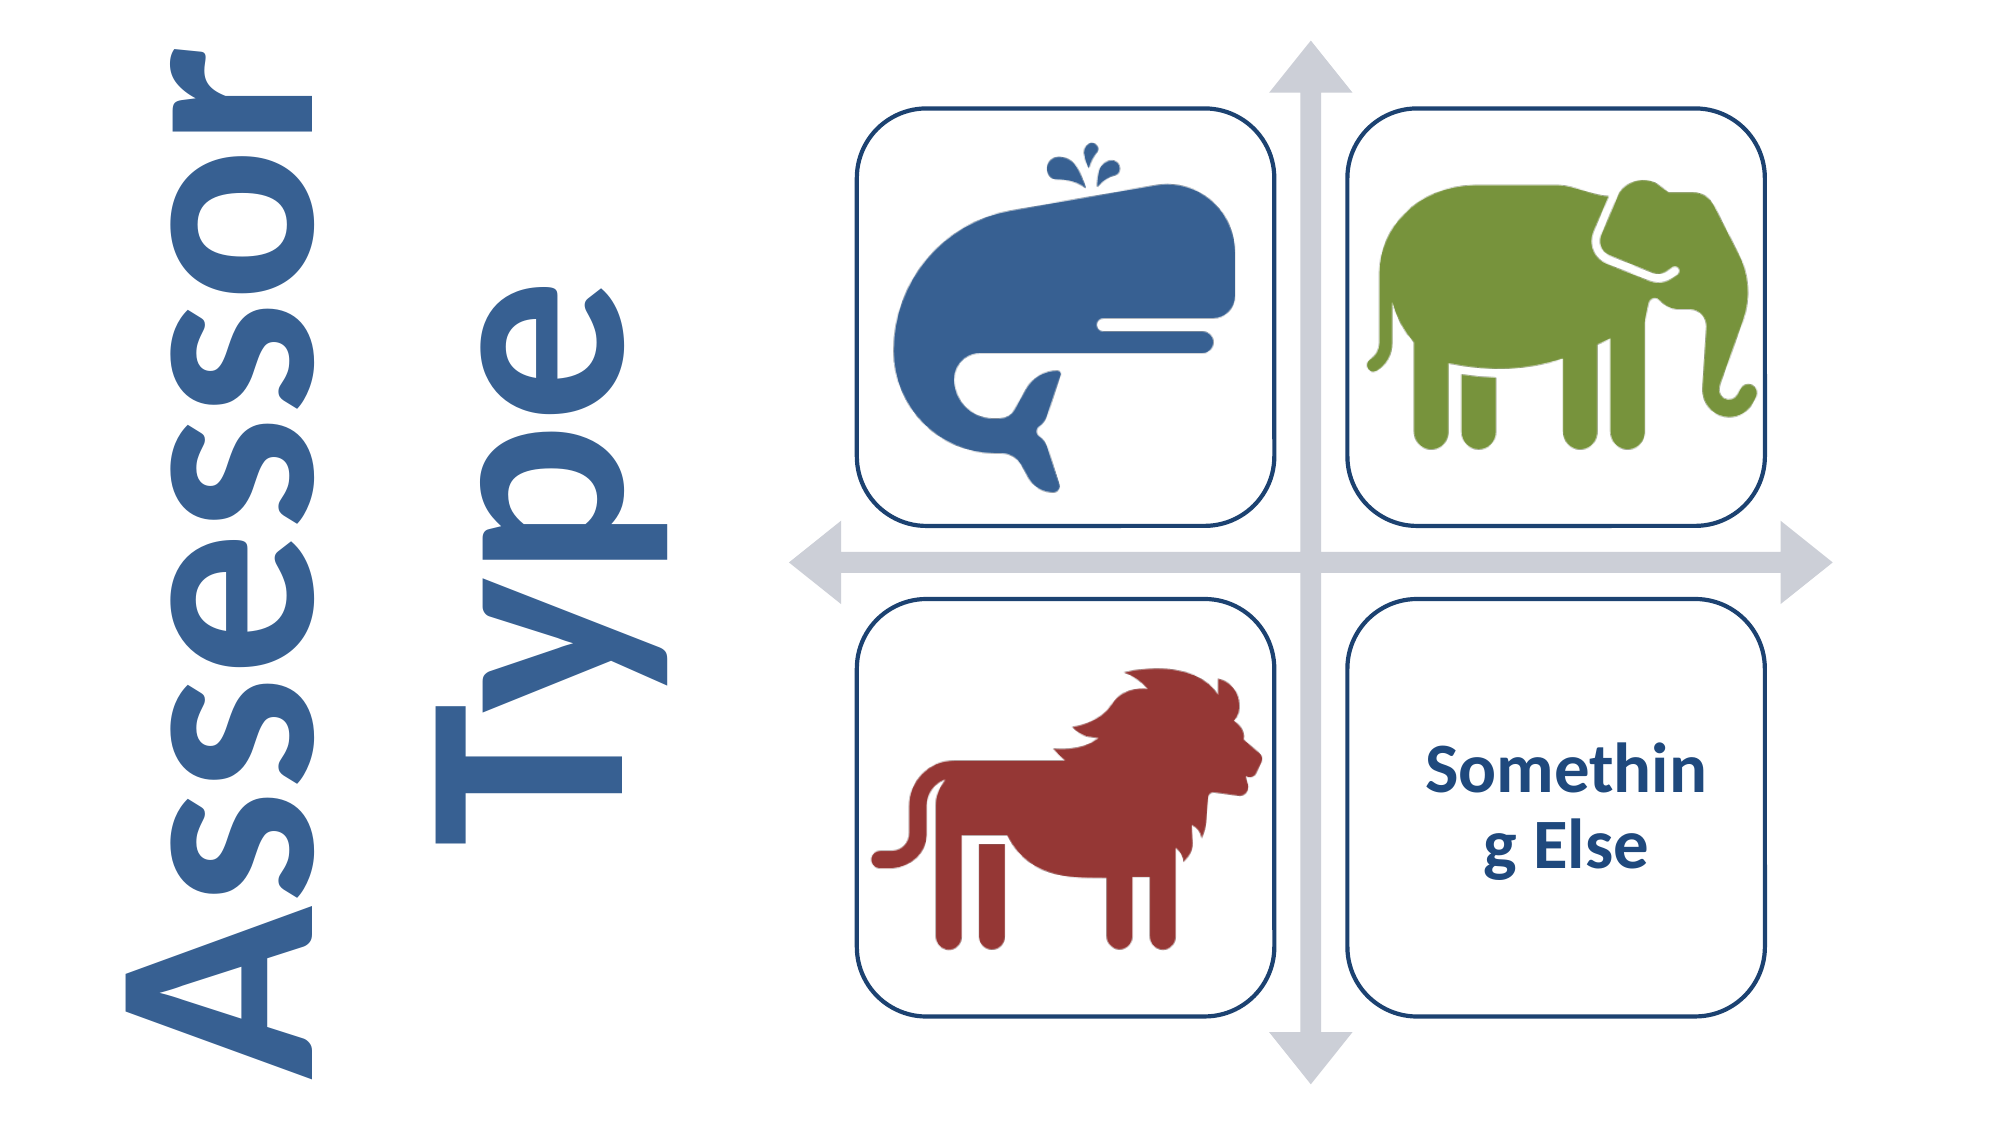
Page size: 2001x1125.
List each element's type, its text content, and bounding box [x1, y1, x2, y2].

text_box Assessor Type [56, 0, 693, 1125]
picture [859, 598, 1274, 1020]
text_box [621, 40, 2000, 1085]
picture [1354, 105, 1769, 528]
picture [859, 105, 1274, 522]
